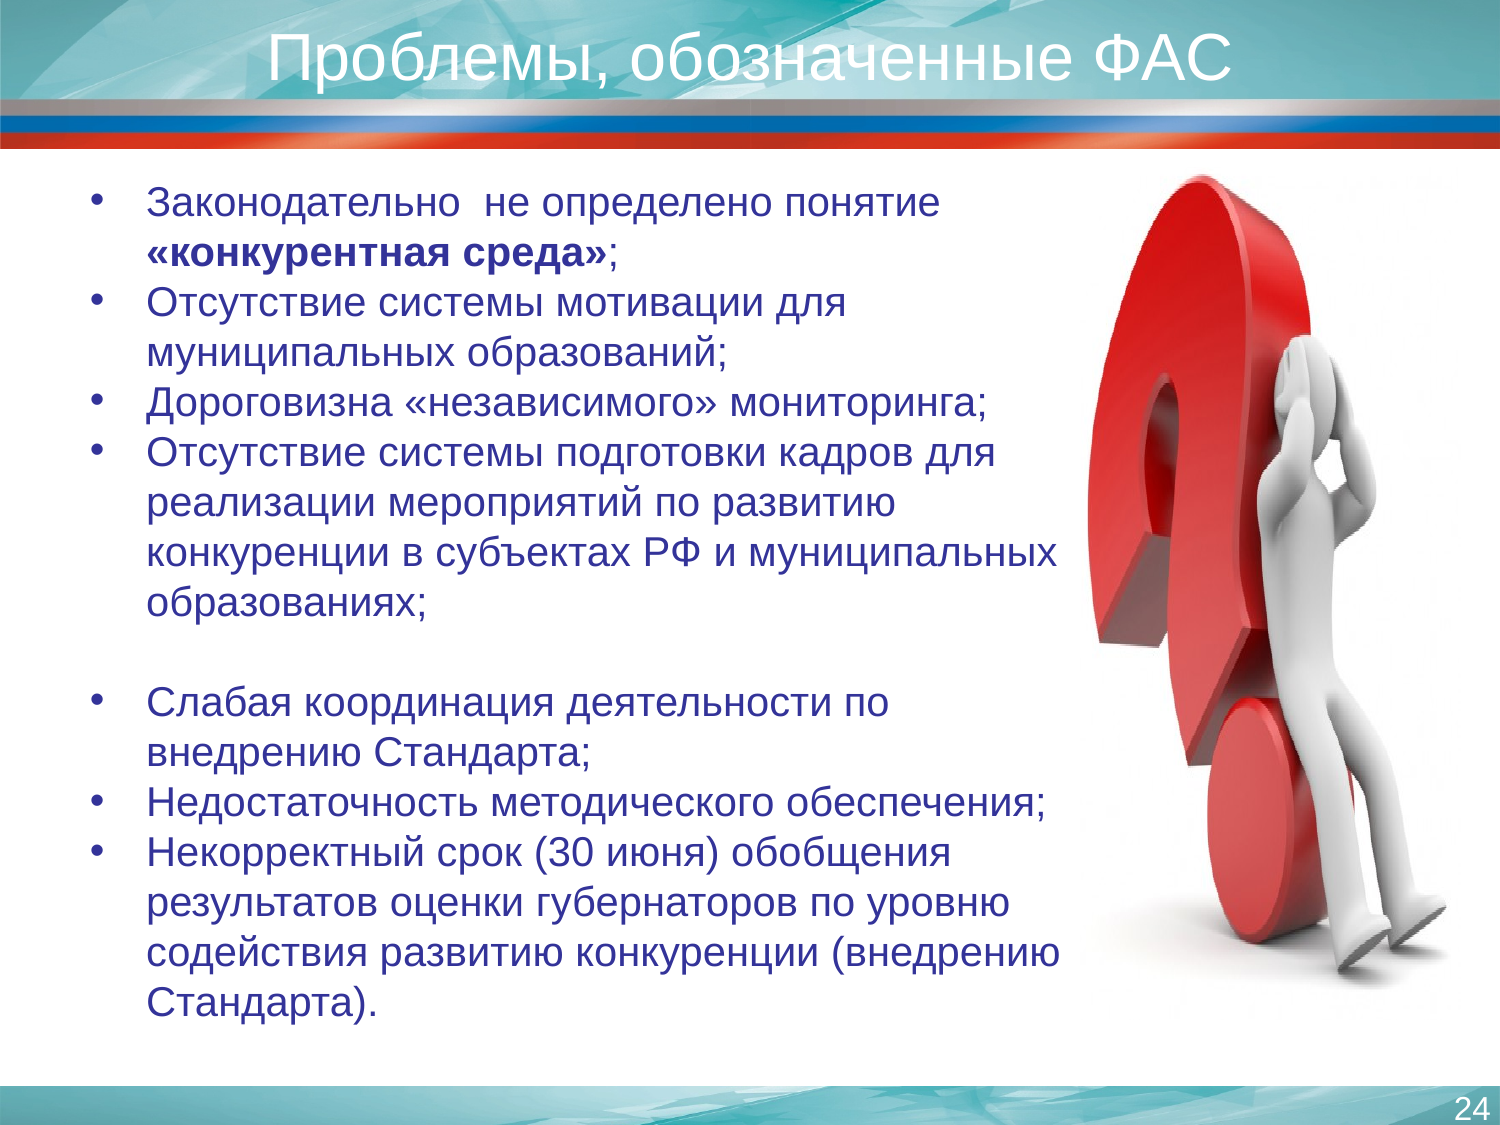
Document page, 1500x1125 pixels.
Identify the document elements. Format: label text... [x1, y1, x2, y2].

picture [0, 0, 1500, 149]
picture [1080, 166, 1461, 1020]
slide_number 24 [1155, 1079, 1500, 1125]
list Законодательно не определено понятие «конкурентная среда»; Отсутствие системы мотивации для муниципальных образований; Дороговизна «независимого» мониторинга; Отсутствие системы подготовки кадров для реализации мероприятий по развитию конкуренции в субъектах РФ и муниципальных образованиях; Слабая координация деятельности по внедрению Стандарта; Недостаточность методического обеспечения; Некорректный срок (30 июня) обобщения результатов оценки губернаторов по уровню содействия развитию конкуренции (внедрению Стандарта). [74, 166, 1079, 1020]
title Проблемы, обозначенные ФАС [74, 0, 1426, 108]
picture [0, 1086, 1155, 1125]
